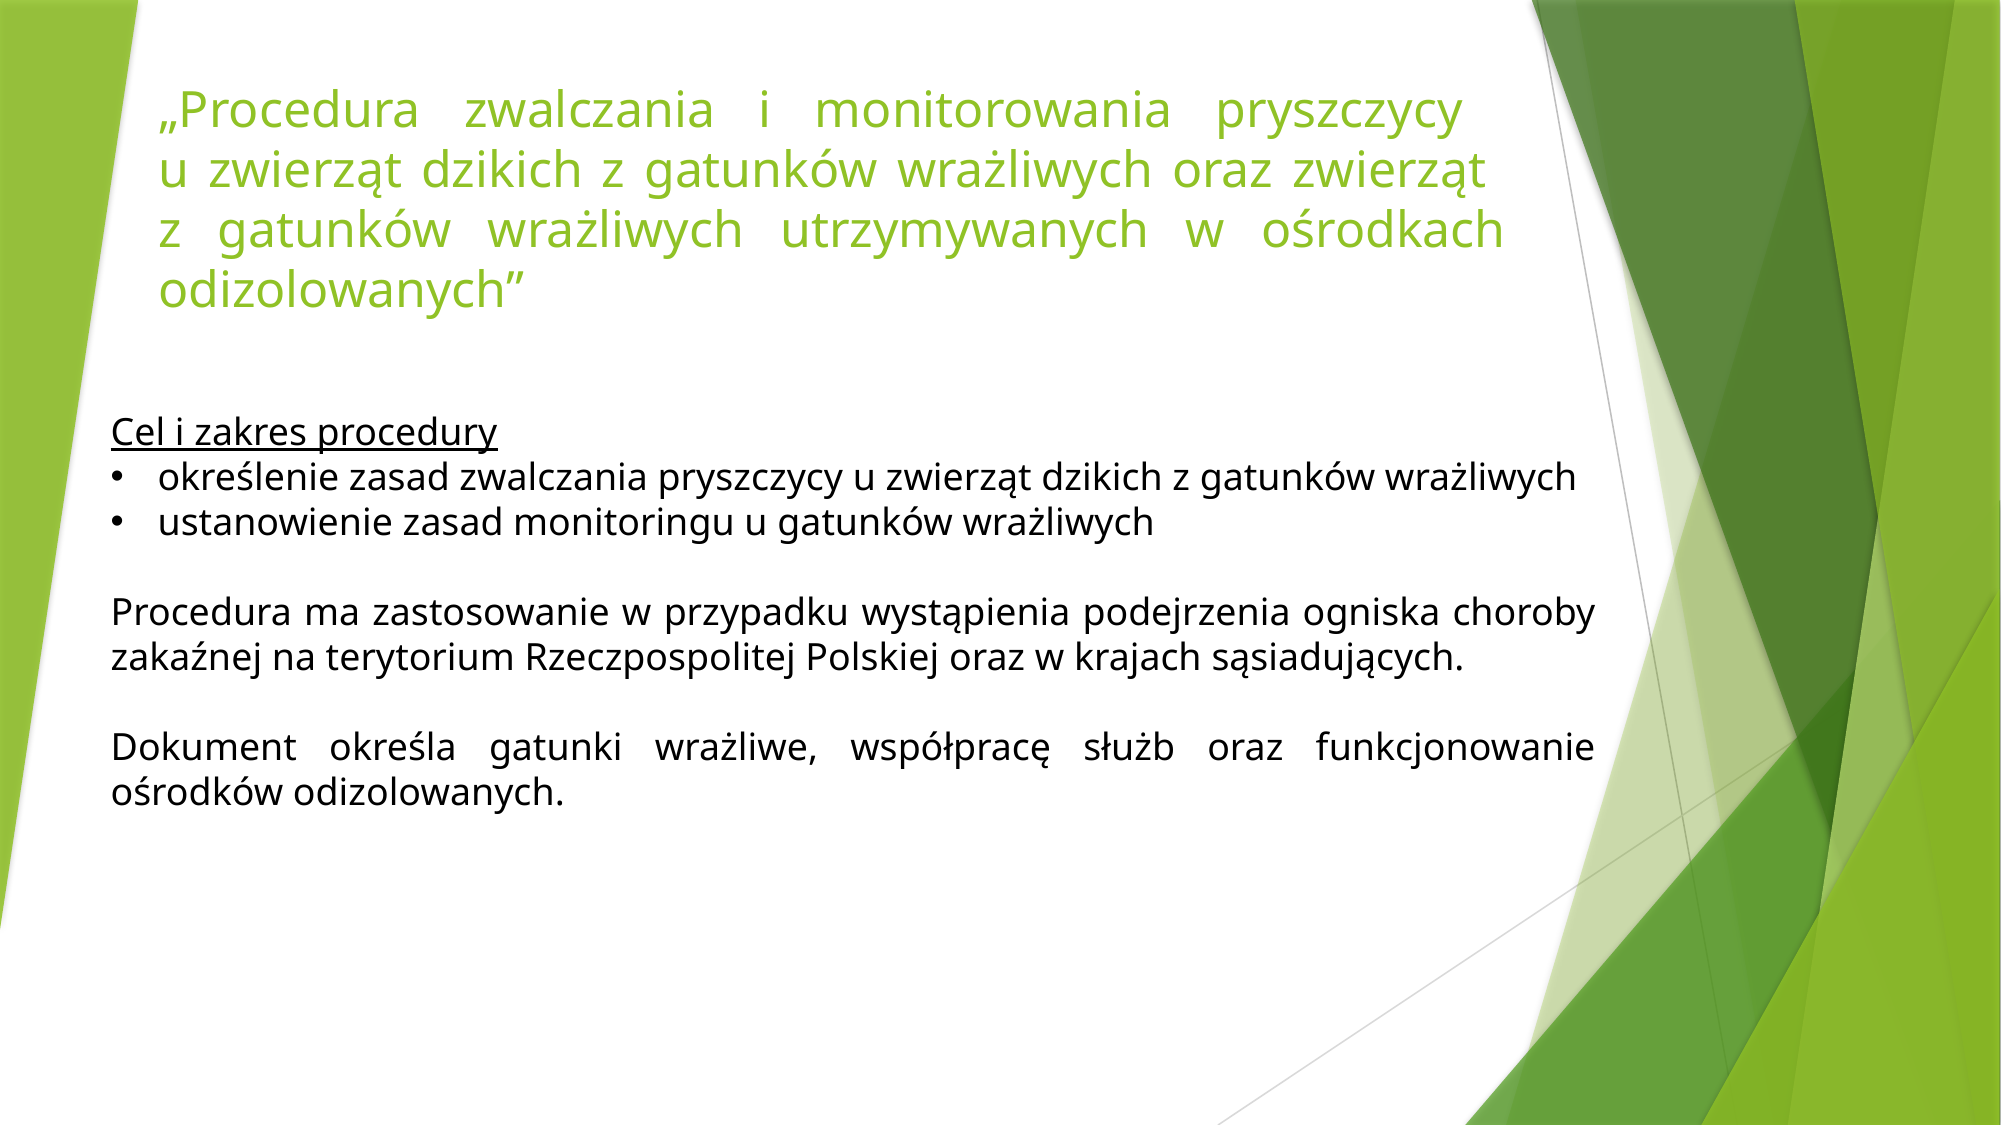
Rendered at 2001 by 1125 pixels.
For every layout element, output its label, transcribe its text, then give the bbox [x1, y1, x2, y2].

text_box Cel i zakres procedury określenie zasad zwalczania pryszczycy u zwierząt dzikich z gatunków wrażliwych ustanowienie zasad monitoringu u gatunków wrażliwych Procedura ma zastosowanie w przypadku wystąpienia podejrzenia ogniska choroby zakaźnej na terytorium Rzeczpospolitej Polskiej oraz w krajach sąsiadujących. Dokument określa gatunki wrażliwe, współpracę służb oraz funkcjonowanie ośrodków odizolowanych. [95, 400, 1612, 821]
title „Procedura zwalczania i monitorowania pryszczycy u zwierząt dzikich z gatunków wrażliwych oraz zwierząt z gatunków wrażliwych utrzymywanych w ośrodkach odizolowanych” [143, 54, 1522, 325]
